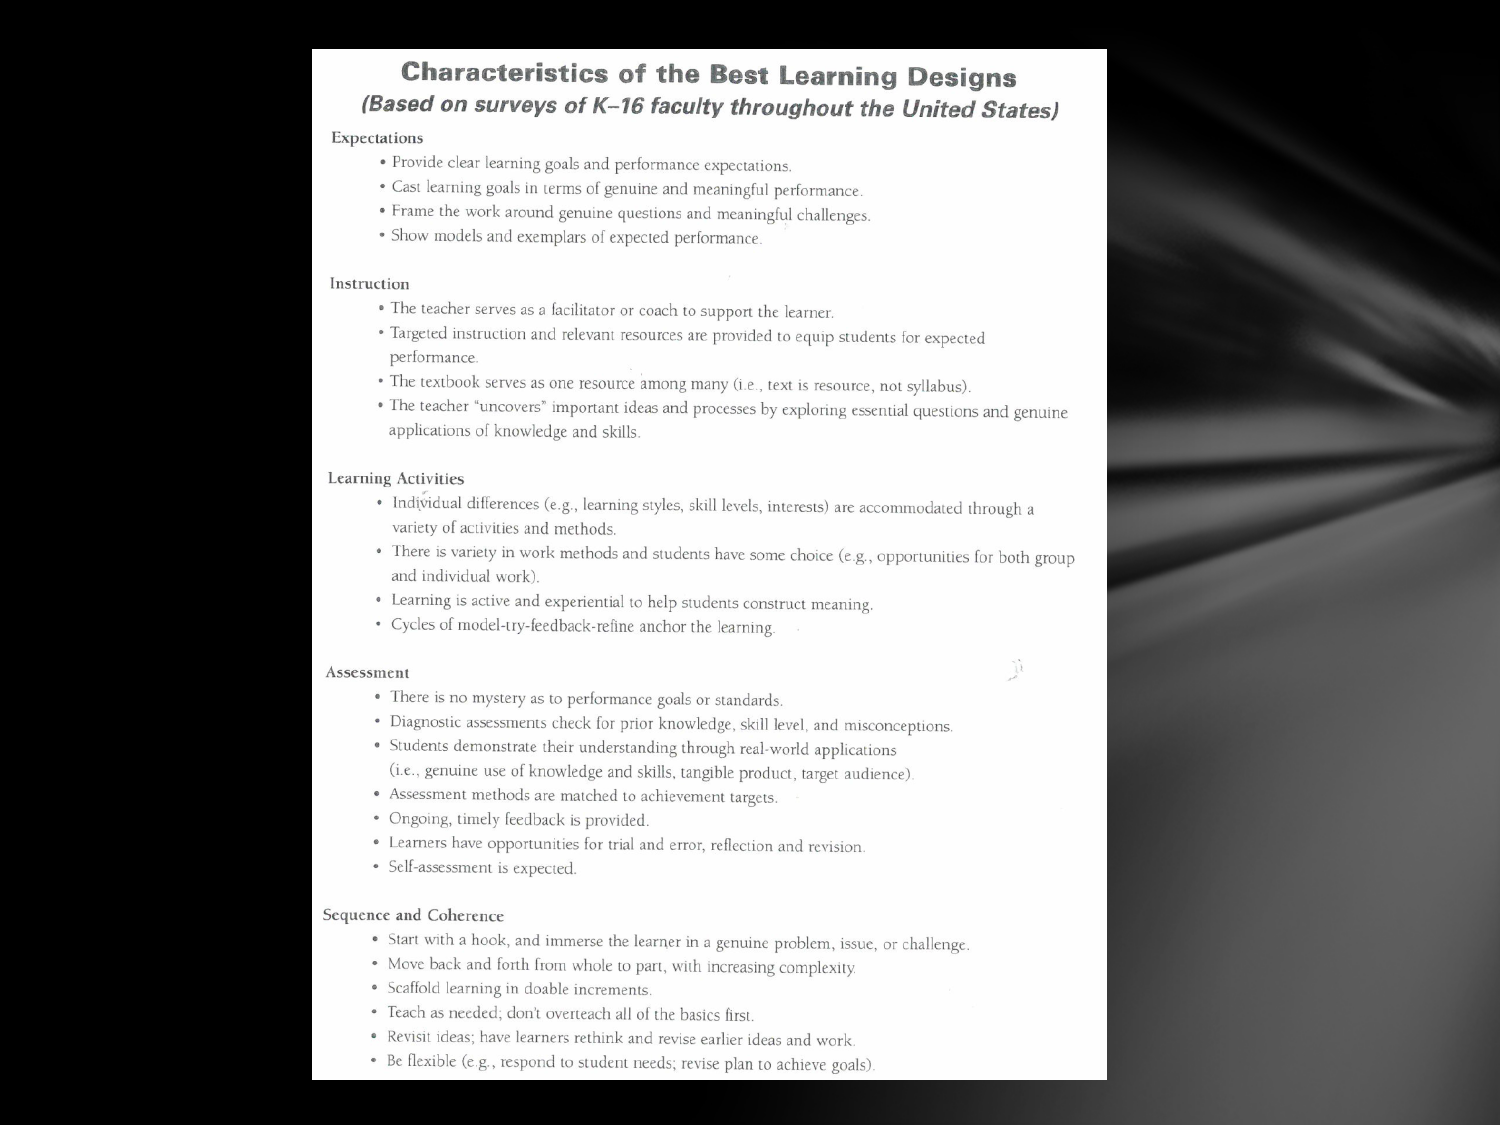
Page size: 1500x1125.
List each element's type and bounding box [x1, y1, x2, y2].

list [312, 49, 1107, 1080]
